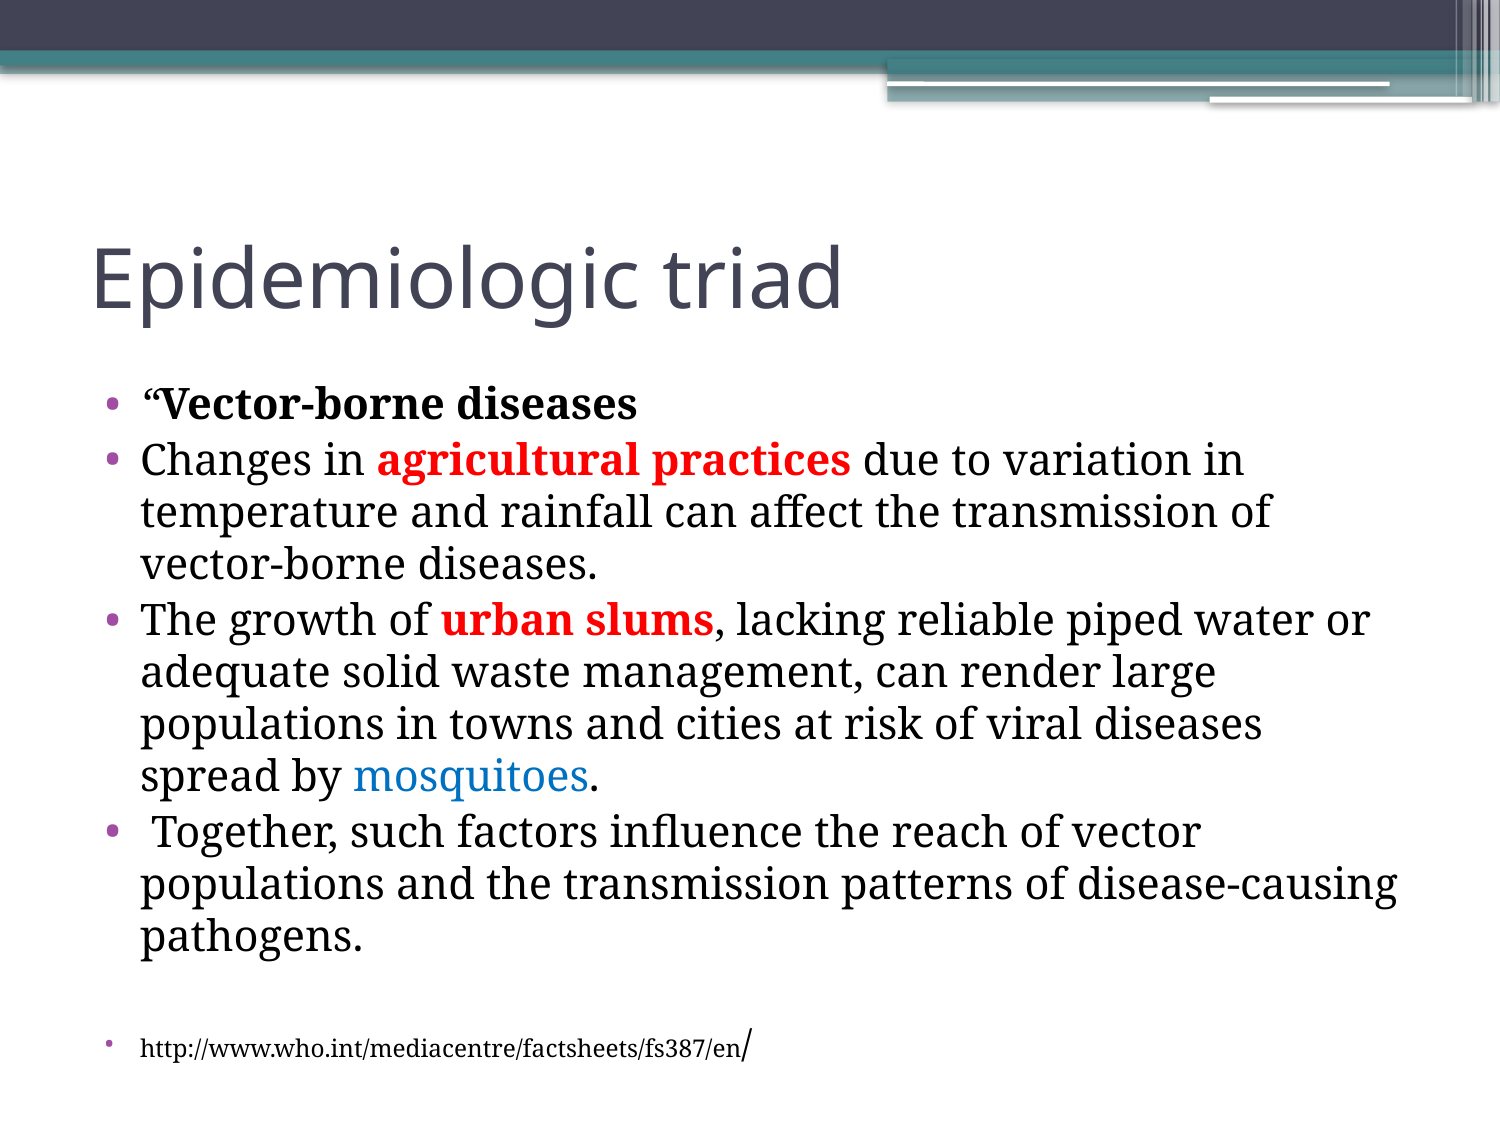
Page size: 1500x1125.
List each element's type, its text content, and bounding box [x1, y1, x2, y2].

list “Vector-borne diseases Changes in agricultural practices due to variation in temperature and rainfall can affect the transmission of vector-borne diseases. The growth of urban slums, lacking reliable piped water or adequate solid waste management, can render large populations in towns and cities at risk of viral diseases spread by mosquitoes. Together, such factors influence the reach of vector populations and the transmission patterns of disease-causing pathogens. http://www.who.int/mediacentre/factsheets/fs387/en/ [75, 368, 1425, 1079]
title Epidemiologic triad [75, 187, 1425, 363]
